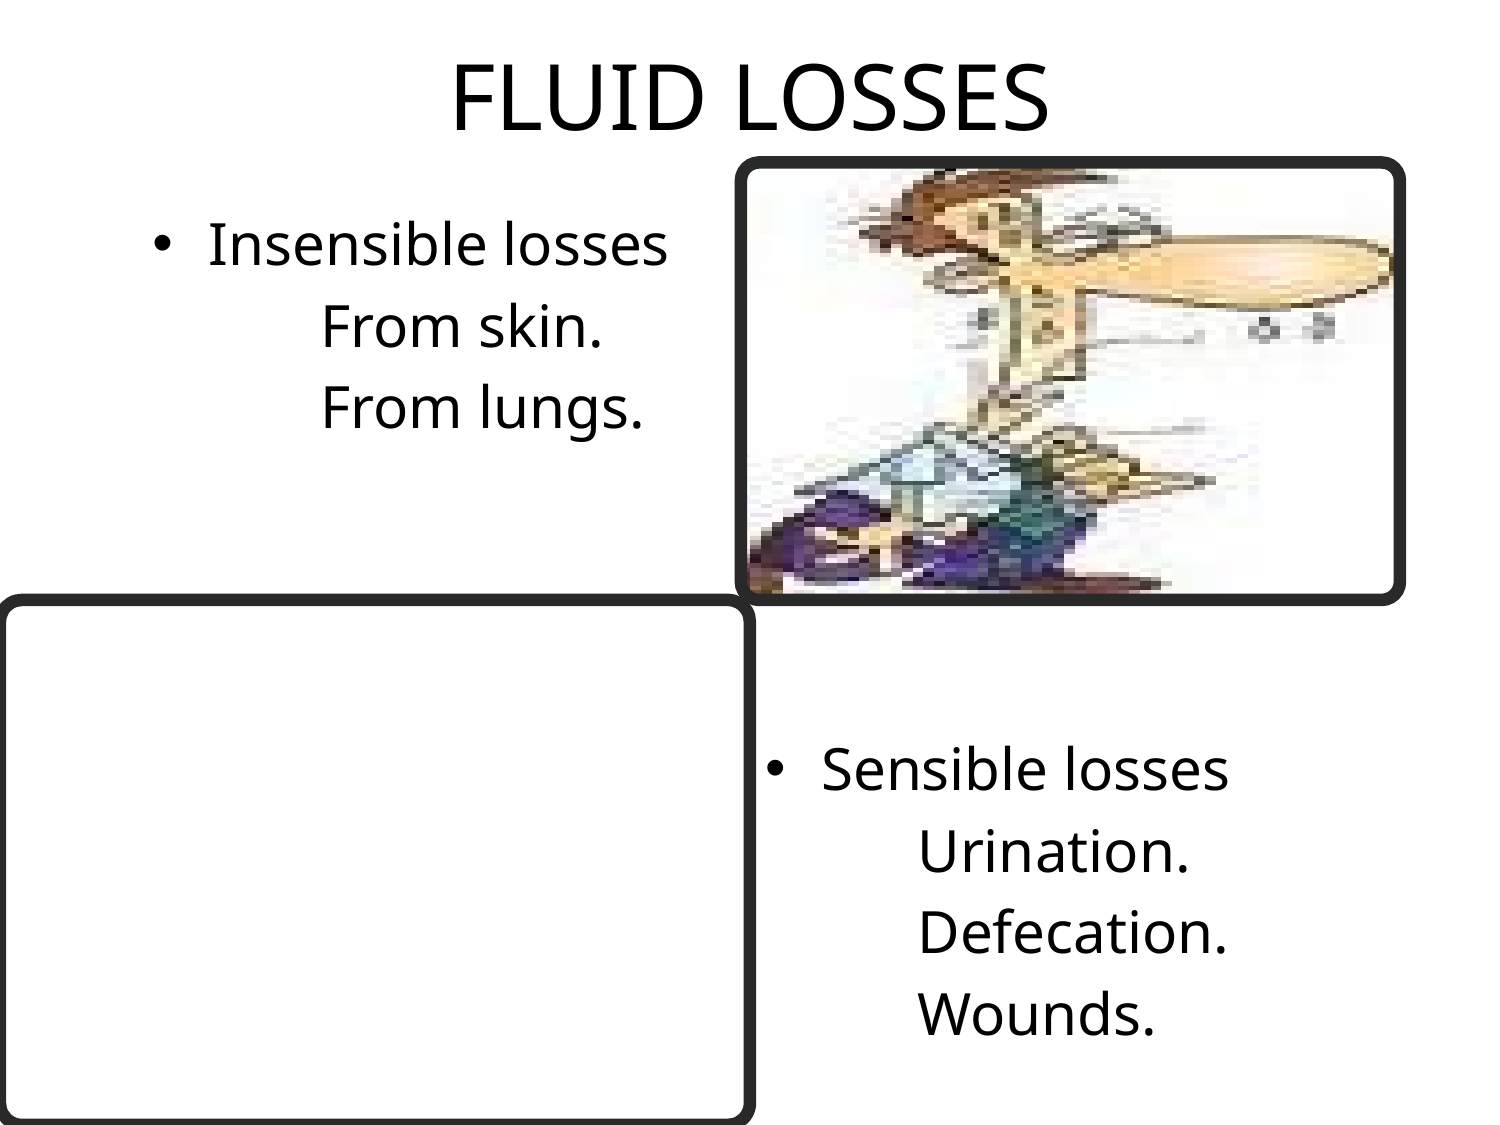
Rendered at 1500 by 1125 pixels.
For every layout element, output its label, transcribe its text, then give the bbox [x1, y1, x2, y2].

list Insensible losses From skin. From lungs. [137, 200, 735, 525]
list Sensible losses Urination. Defecation. Wounds. [754, 725, 1325, 1125]
picture [0, 162, 1401, 1125]
title FLUID LOSSES [75, 0, 1425, 188]
